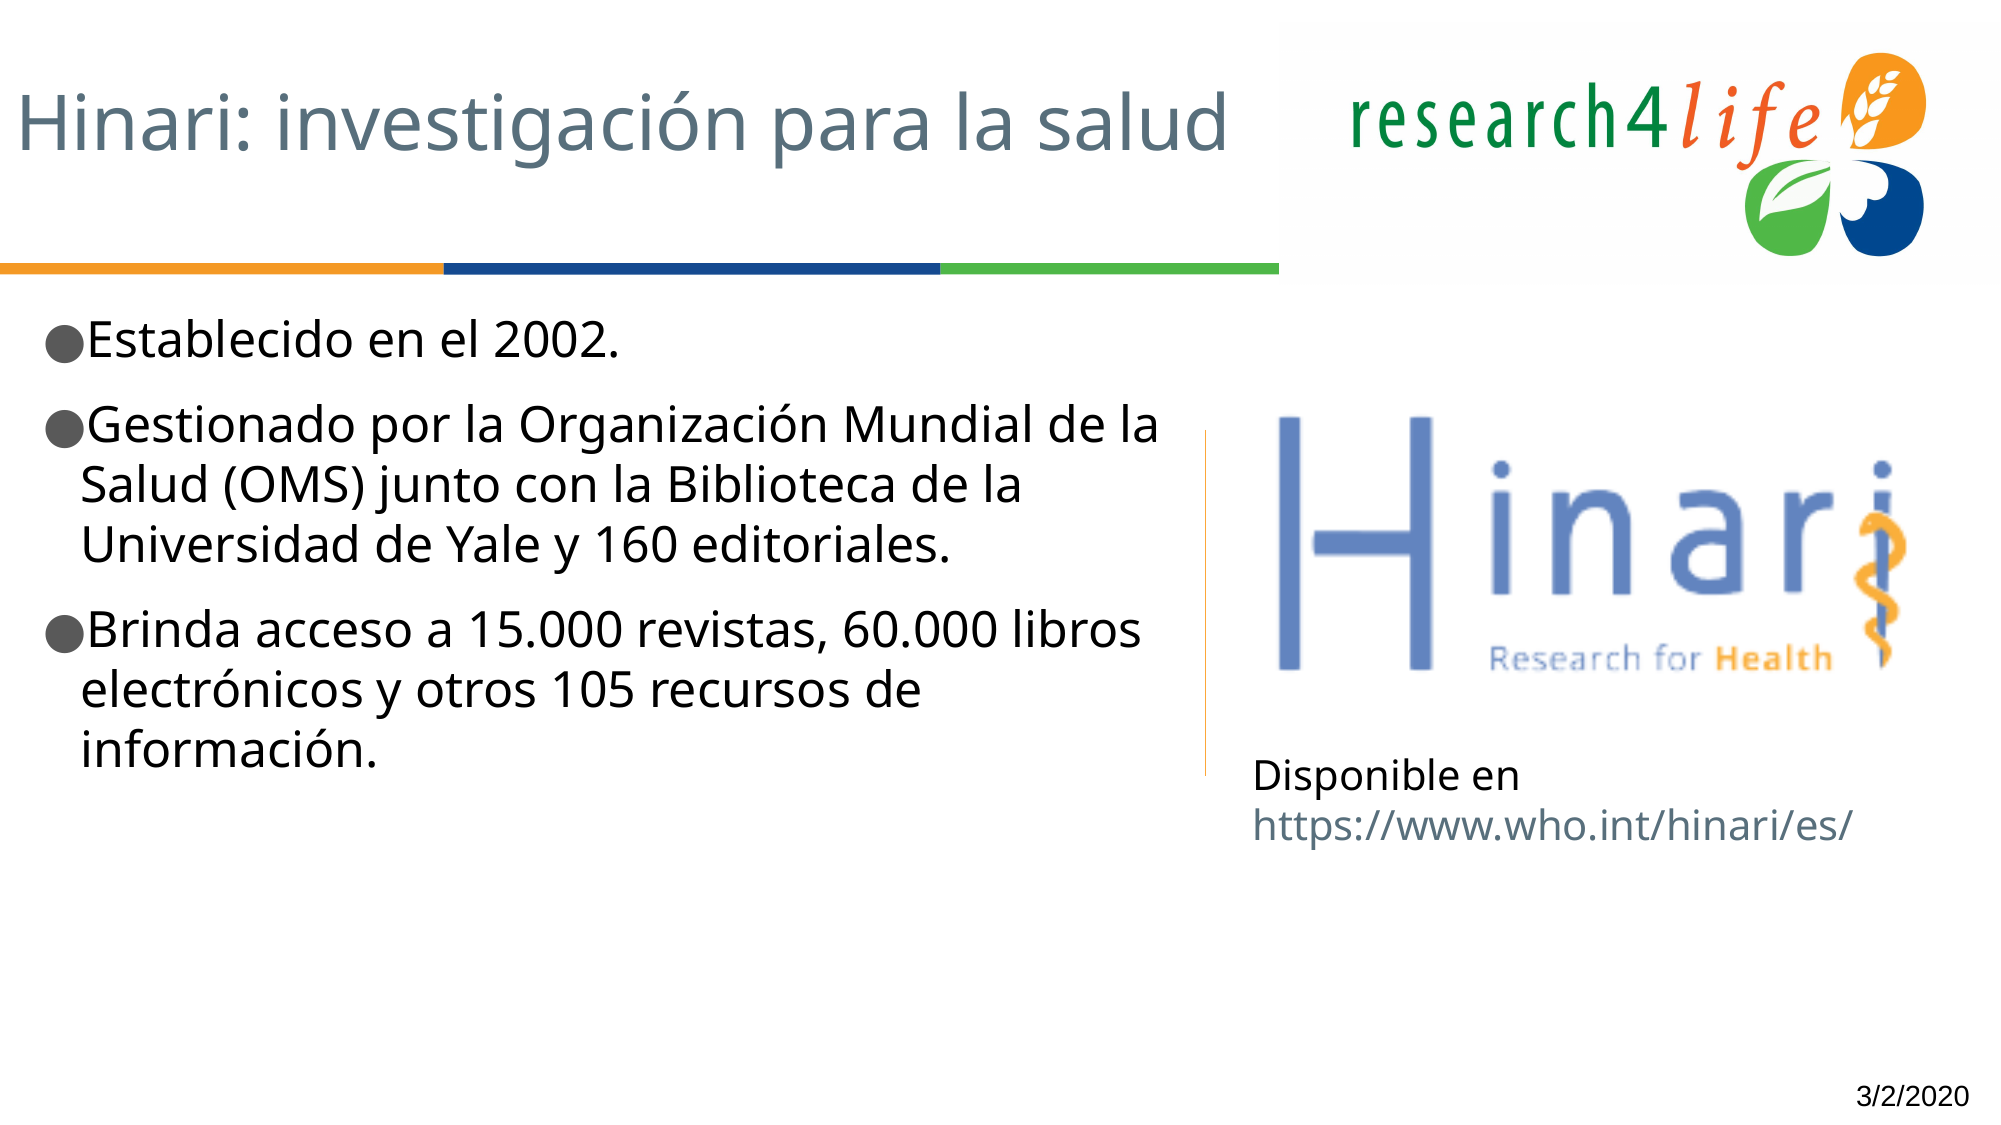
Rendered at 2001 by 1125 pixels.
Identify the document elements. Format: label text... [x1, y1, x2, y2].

text_box Disponible en https://www.who.int/hinari/es/ [1237, 741, 1913, 857]
picture [1279, 22, 2000, 285]
list Establecido en el 2002. Gestionado por la Organización Mundial de la Salud (OMS) junto con la Biblioteca de la Universidad de Yale y 160 editoriales. Brinda acceso a 15.000 revistas, 60.000 libros electrónicos y otros 105 recursos de información. [27, 300, 1206, 1097]
picture [1237, 394, 1962, 697]
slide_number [1535, 1065, 1986, 1125]
title Hinari: investigación para la salud [0, 76, 1310, 254]
